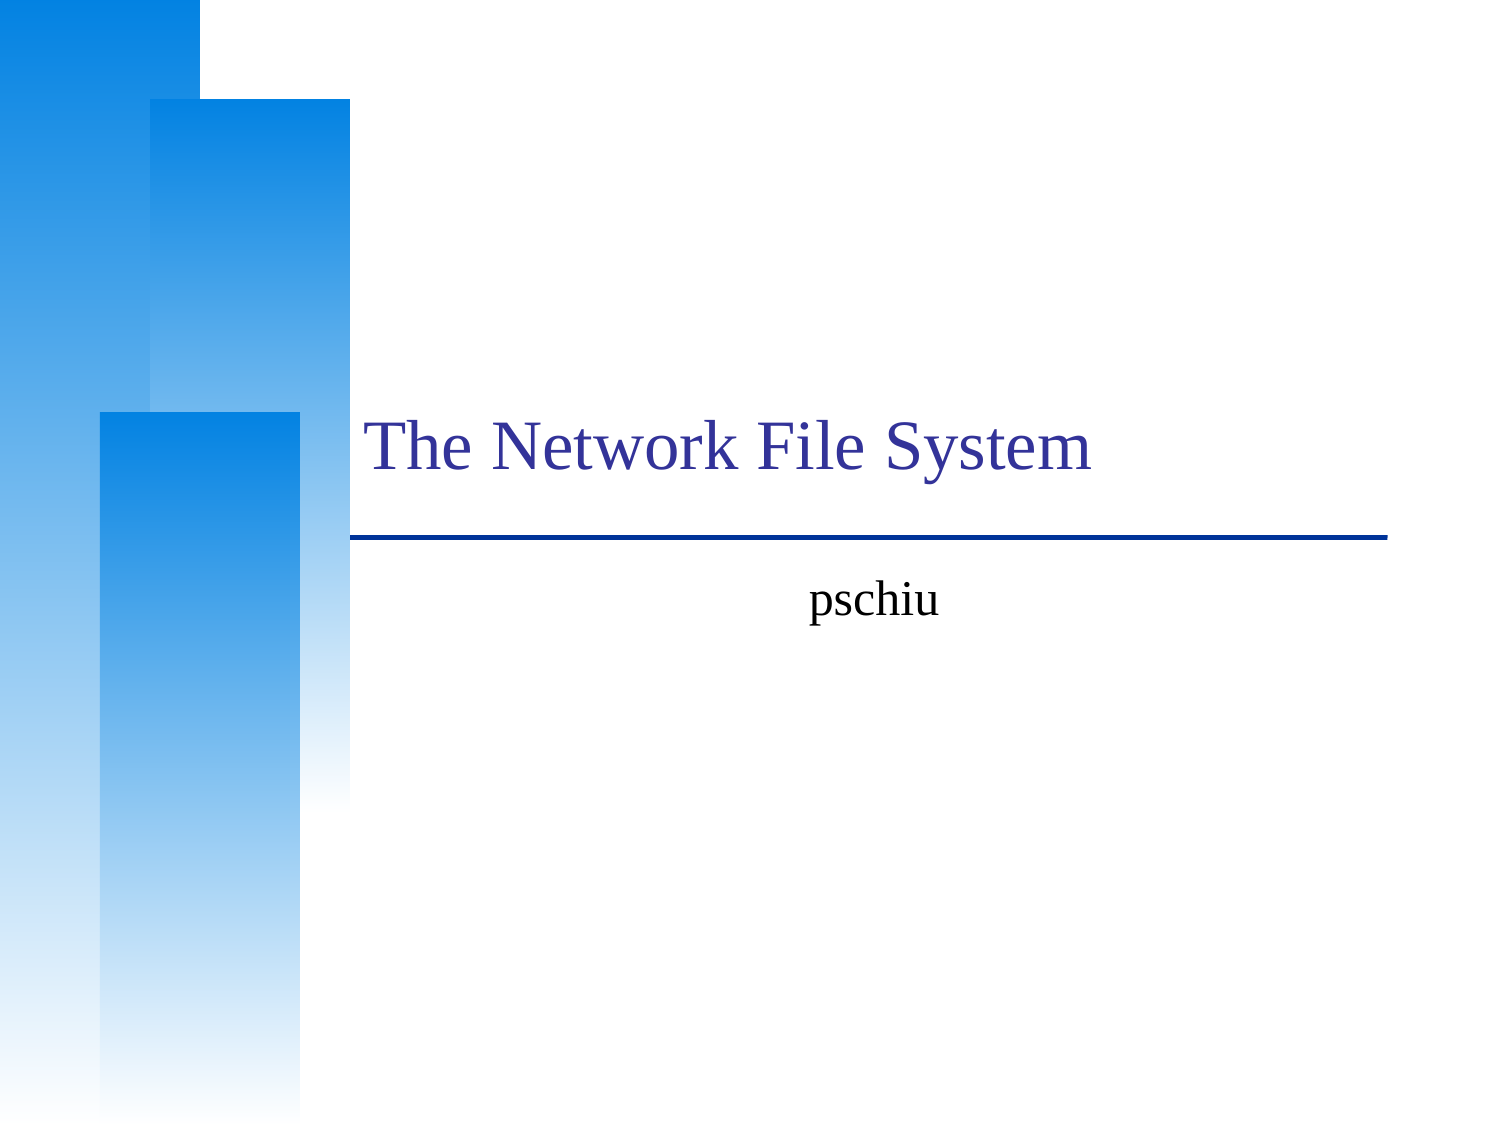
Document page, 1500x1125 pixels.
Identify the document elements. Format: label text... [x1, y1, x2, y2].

subtitle pschiu [349, 557, 1400, 902]
title The Network File System [348, 361, 1424, 521]
